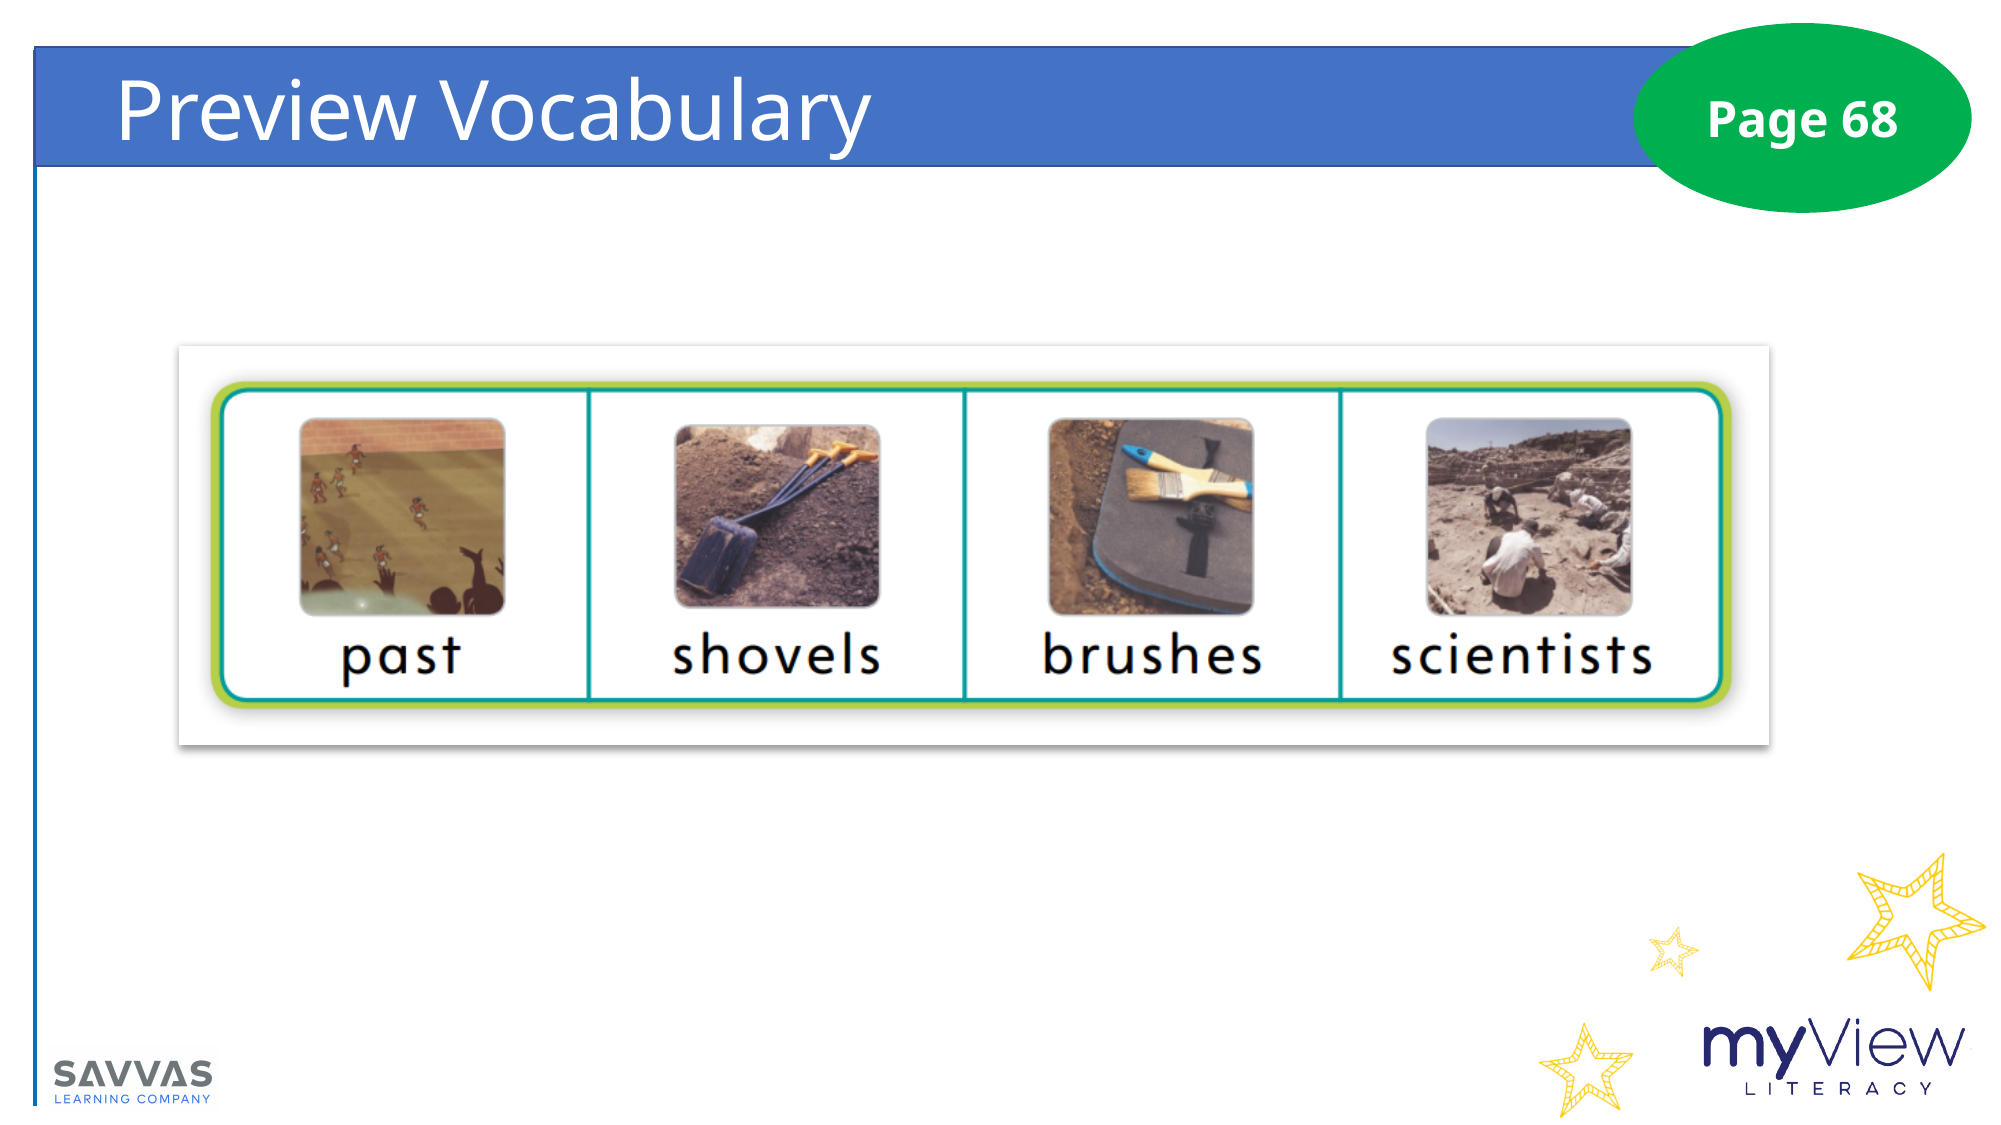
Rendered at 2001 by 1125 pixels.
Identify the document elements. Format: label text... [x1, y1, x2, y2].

text_box Preview Vocabulary [34, 46, 1690, 167]
picture [1509, 814, 2000, 1125]
text_box Page 68 [1633, 23, 1972, 213]
picture [48, 1043, 220, 1113]
picture [193, 360, 1755, 731]
